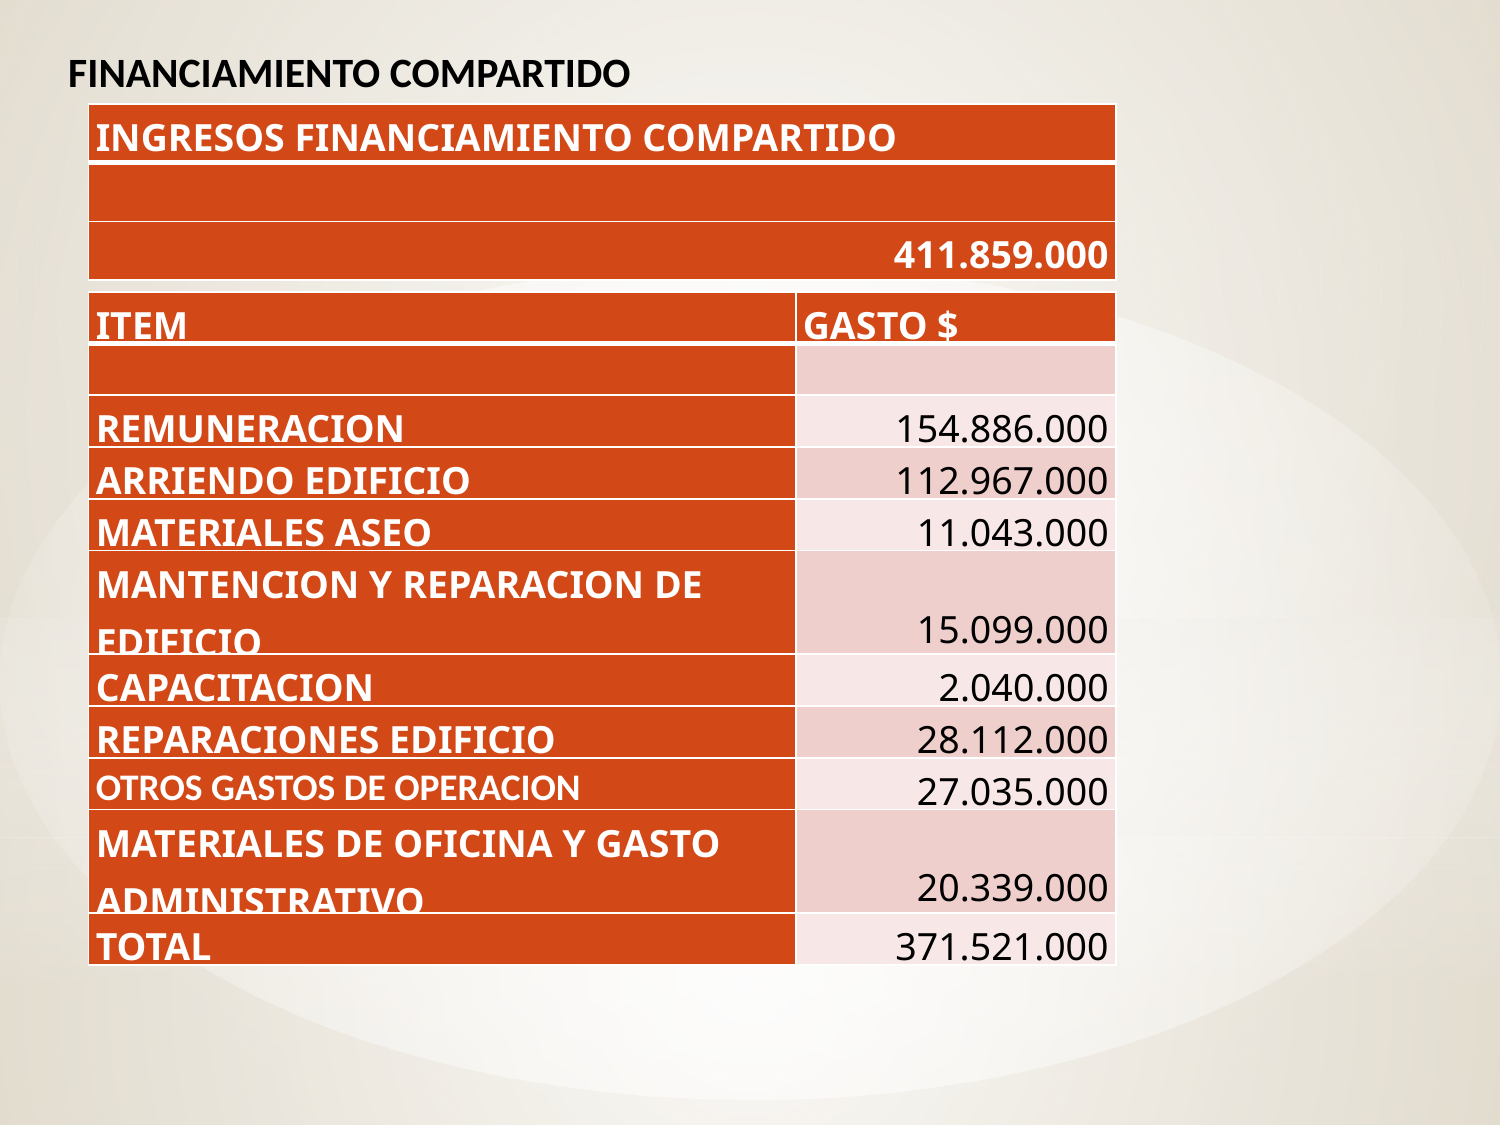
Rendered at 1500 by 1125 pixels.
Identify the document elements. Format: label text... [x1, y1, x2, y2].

table_cell 20.339.000 [797, 810, 1115, 912]
table_cell [89, 165, 1115, 221]
table_header GASTO $ [797, 293, 1115, 341]
table_cell REMUNERACION [89, 396, 795, 446]
table_cell 27.035.000 [797, 759, 1115, 809]
table_header INGRESOS FINANCIAMIENTO COMPARTIDO [89, 105, 1115, 160]
table_cell 28.112.000 [797, 707, 1115, 757]
table_cell CAPACITACION [89, 655, 795, 705]
table_header ITEM [89, 293, 795, 341]
table_cell MANTENCION Y REPARACION DE EDIFICIO [89, 551, 795, 653]
table_cell 11.043.000 [797, 500, 1115, 550]
table_cell 15.099.000 [797, 551, 1115, 653]
table_cell 154.886.000 [797, 396, 1115, 446]
table_cell MATERIALES DE OFICINA Y GASTO ADMINISTRATIVO [89, 810, 795, 912]
table_cell 371.521.000 [797, 914, 1115, 964]
table_cell ARRIENDO EDIFICIO [89, 448, 795, 498]
table_cell 112.967.000 [797, 448, 1115, 498]
table_cell TOTAL [89, 914, 795, 964]
table_cell REPARACIONES EDIFICIO [89, 707, 795, 757]
text_box FINANCIAMIENTO COMPARTIDO [53, 38, 892, 104]
table_cell [89, 346, 795, 394]
table_cell OTROS GASTOS DE OPERACION [89, 759, 795, 809]
table_cell 411.859.000 [89, 222, 1115, 279]
table_cell [797, 346, 1115, 394]
table_cell MATERIALES ASEO [89, 500, 795, 550]
table_cell 2.040.000 [797, 655, 1115, 705]
